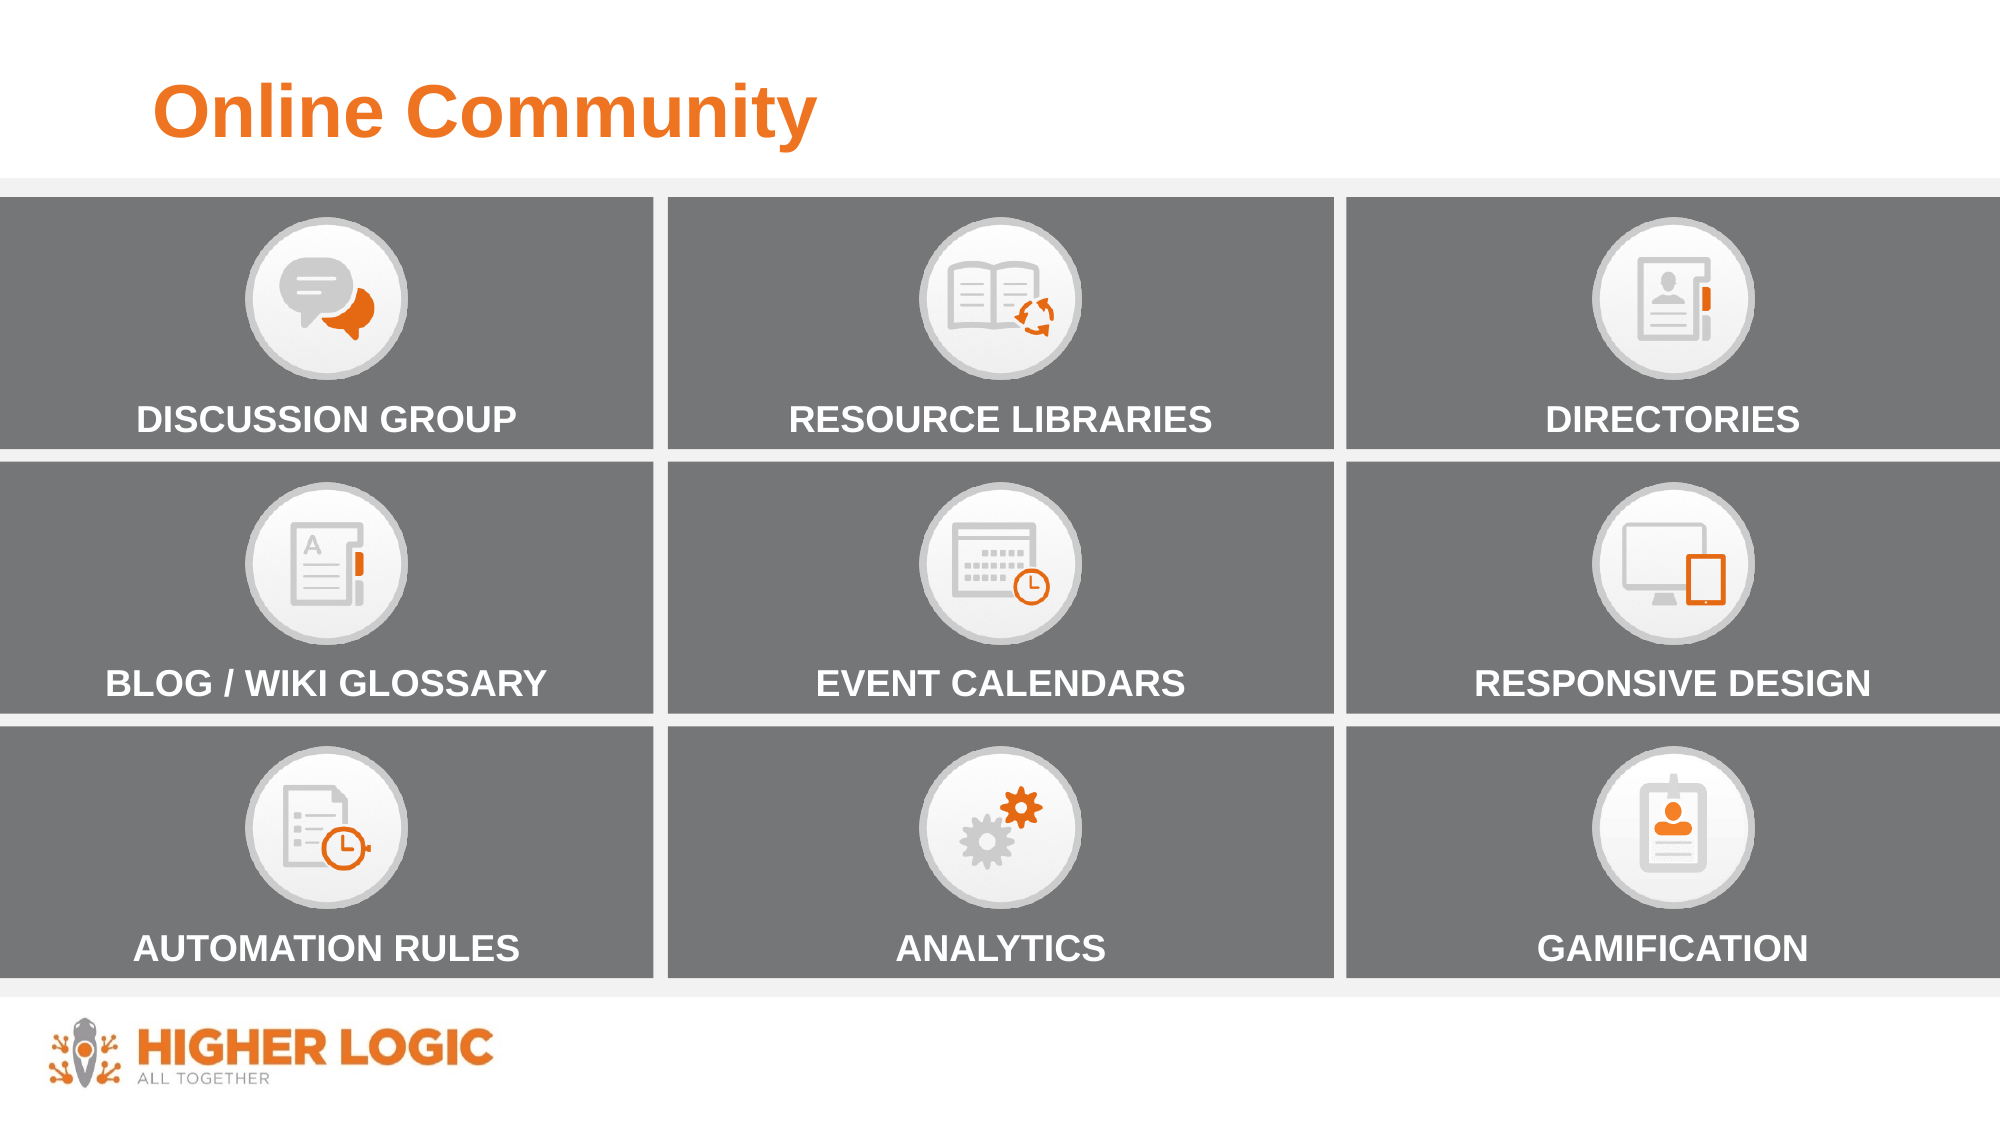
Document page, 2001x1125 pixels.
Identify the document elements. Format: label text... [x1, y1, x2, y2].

text_box DIRECTORIES [1345, 354, 2000, 456]
text_box AUTOMATION RULES [0, 883, 654, 986]
picture [919, 482, 1082, 645]
text_box RESPONSIVE DESIGN [1345, 618, 2000, 721]
text_box [0, 196, 654, 354]
text_box RESOURCE LIBRARIES [667, 354, 1335, 456]
text_box [0, 725, 654, 883]
picture [245, 482, 408, 645]
text_box EVENT CALENDARS [667, 618, 1335, 721]
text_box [1592, 746, 1755, 910]
text_box [1345, 461, 2000, 618]
text_box [1345, 196, 2000, 354]
picture [245, 217, 408, 380]
picture [43, 1008, 518, 1095]
picture [245, 746, 408, 910]
text_box [667, 196, 1335, 354]
text_box GAMIFICATION [1345, 883, 2000, 986]
text_box ANALYTICS [667, 883, 1335, 986]
text_box BLOG / WIKI GLOSSARY [0, 618, 654, 721]
text_box [1345, 725, 2000, 883]
picture [1592, 217, 1755, 380]
title Online Community [137, 64, 1863, 168]
picture [919, 746, 1082, 910]
text_box DISCUSSION GROUP [0, 354, 654, 456]
text_box [667, 461, 1335, 618]
picture [919, 217, 1082, 380]
picture [1592, 482, 1755, 645]
text_box [0, 461, 654, 618]
text_box [667, 725, 1335, 883]
text_box [0, 178, 2000, 998]
